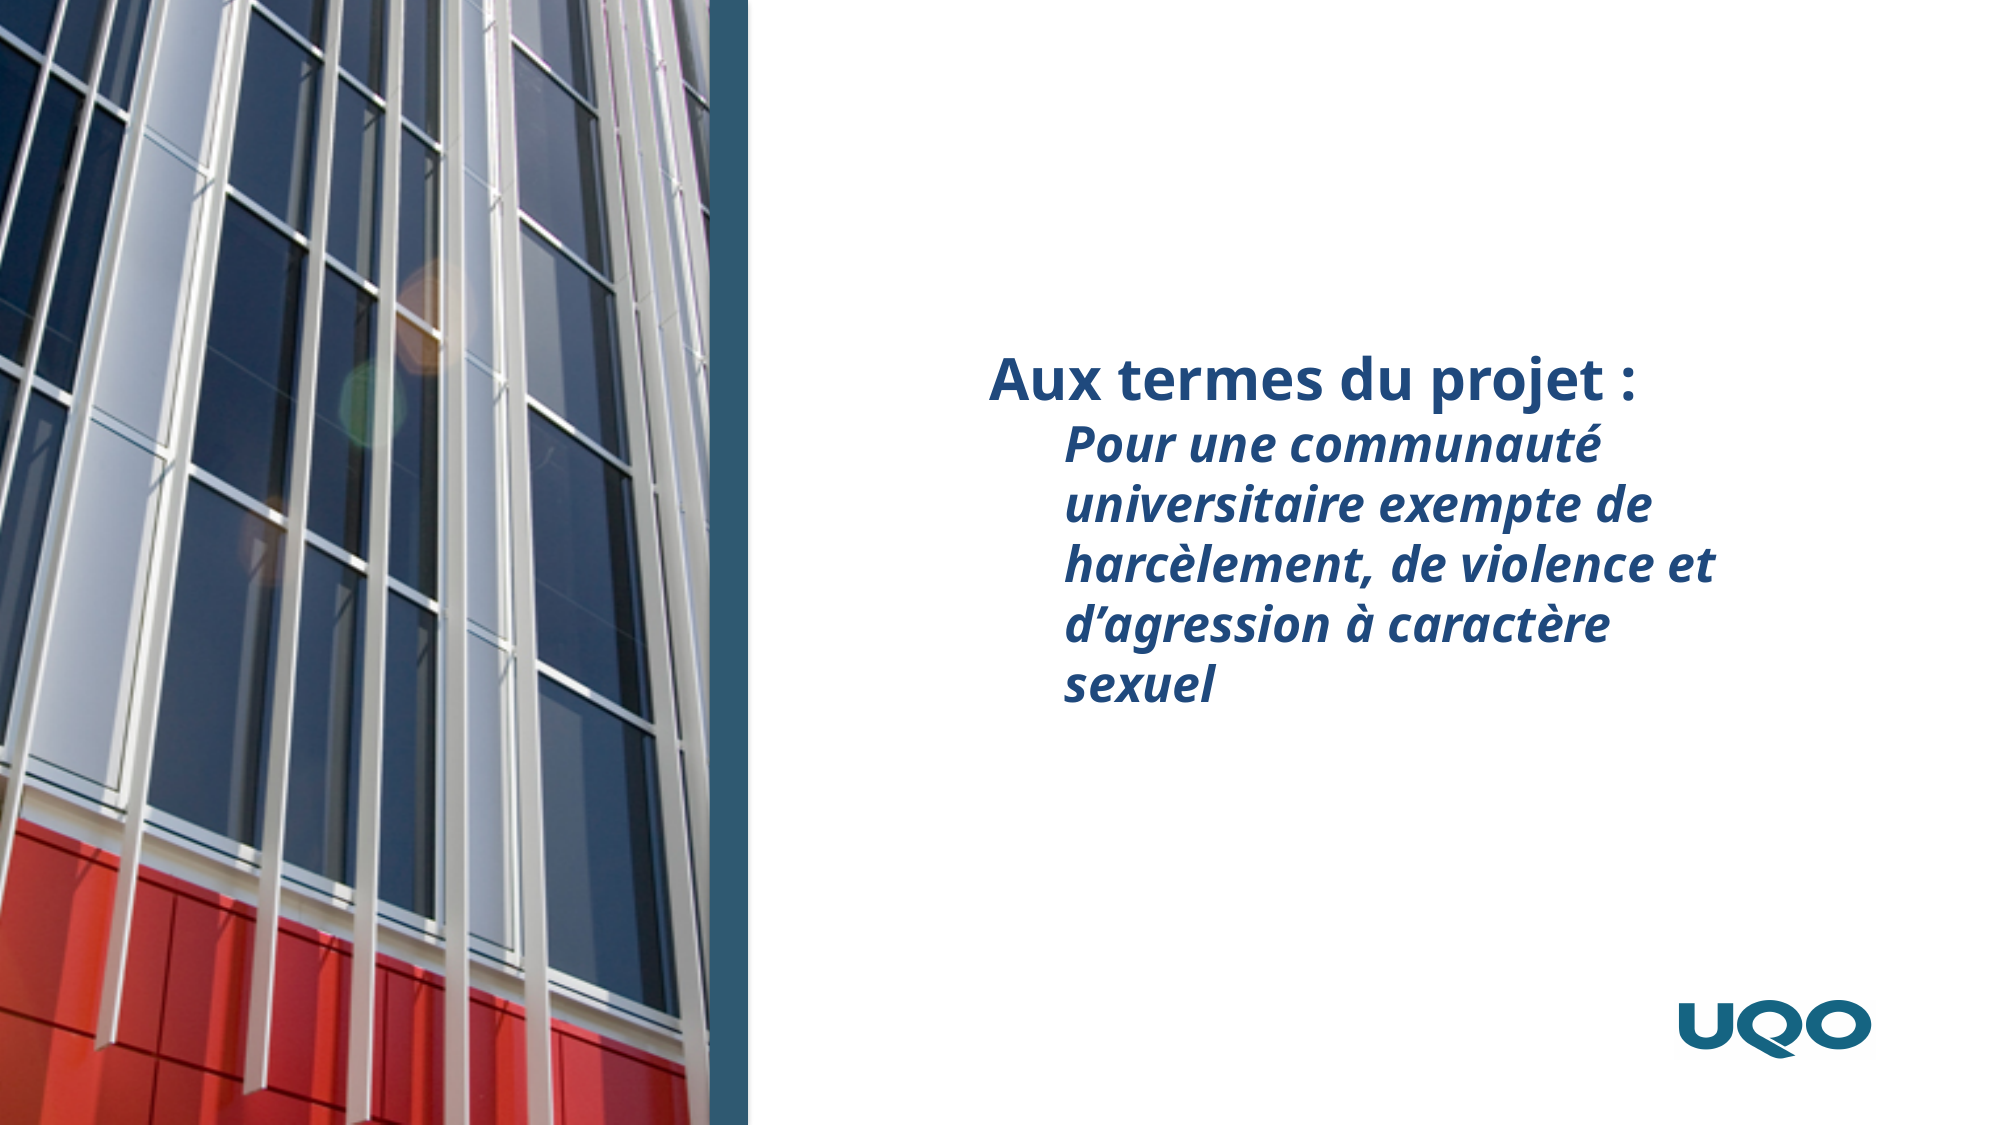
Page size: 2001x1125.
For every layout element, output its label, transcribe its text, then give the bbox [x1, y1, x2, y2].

picture [0, 0, 709, 1125]
picture [1674, 1000, 1876, 1060]
text_box Aux termes du projet : Pour une communauté universitaire exempte de harcèlement, de violence et d’agression à caractère sexuel [974, 334, 1764, 720]
